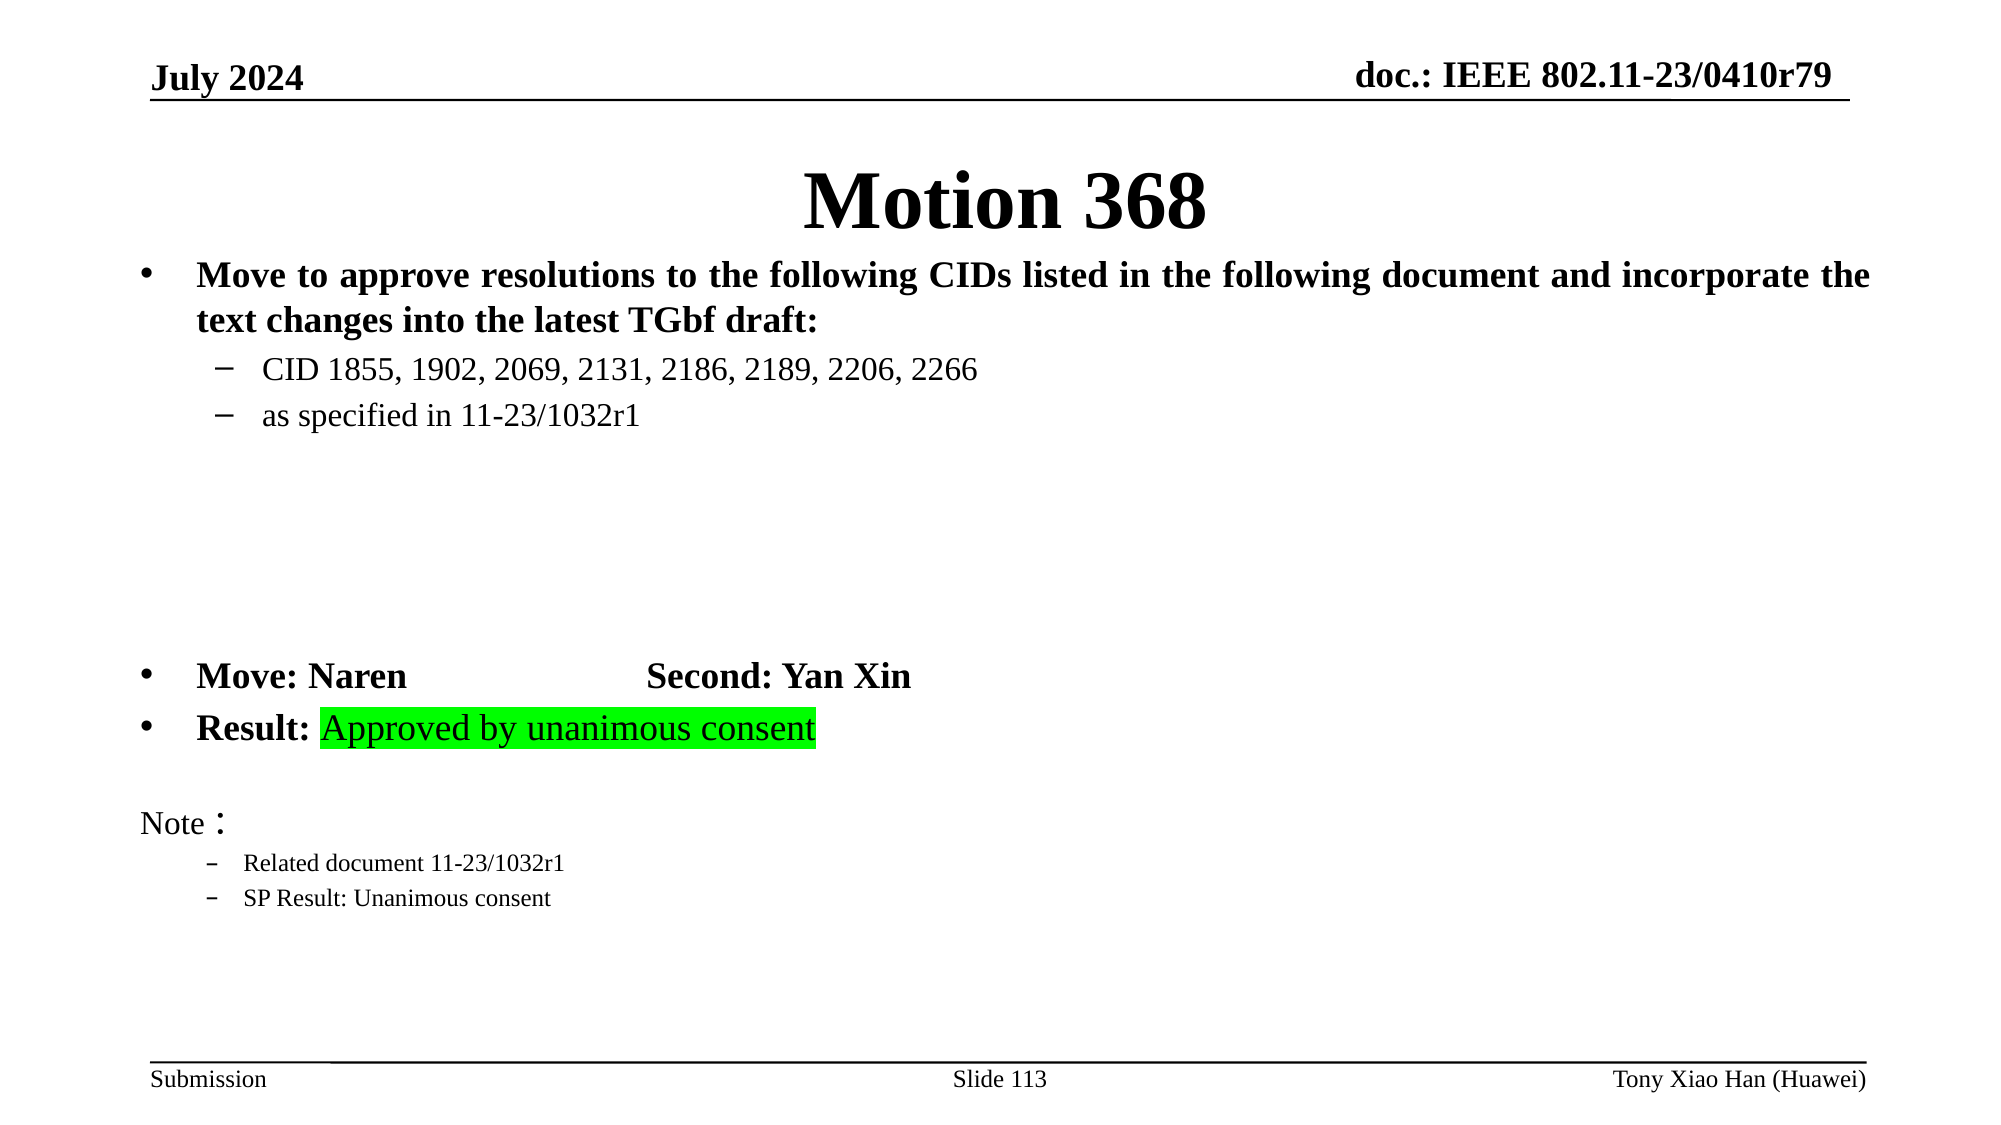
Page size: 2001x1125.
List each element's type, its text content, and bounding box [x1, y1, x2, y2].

text_box Move to approve resolutions to the following CIDs listed in the following document and incorporate the text changes into the latest TGbf draft: CID 1855, 1902, 2069, 2131, 2186, 2189, 2206, 2266 as specified in 11-23/1032r1 Move: Naren Second: Yan Xin Result: Approved by unanimous consent Note： Related document 11-23/1032r1 SP Result: Unanimous consent [125, 212, 1888, 900]
text_box Motion 368 [368, 137, 1644, 212]
